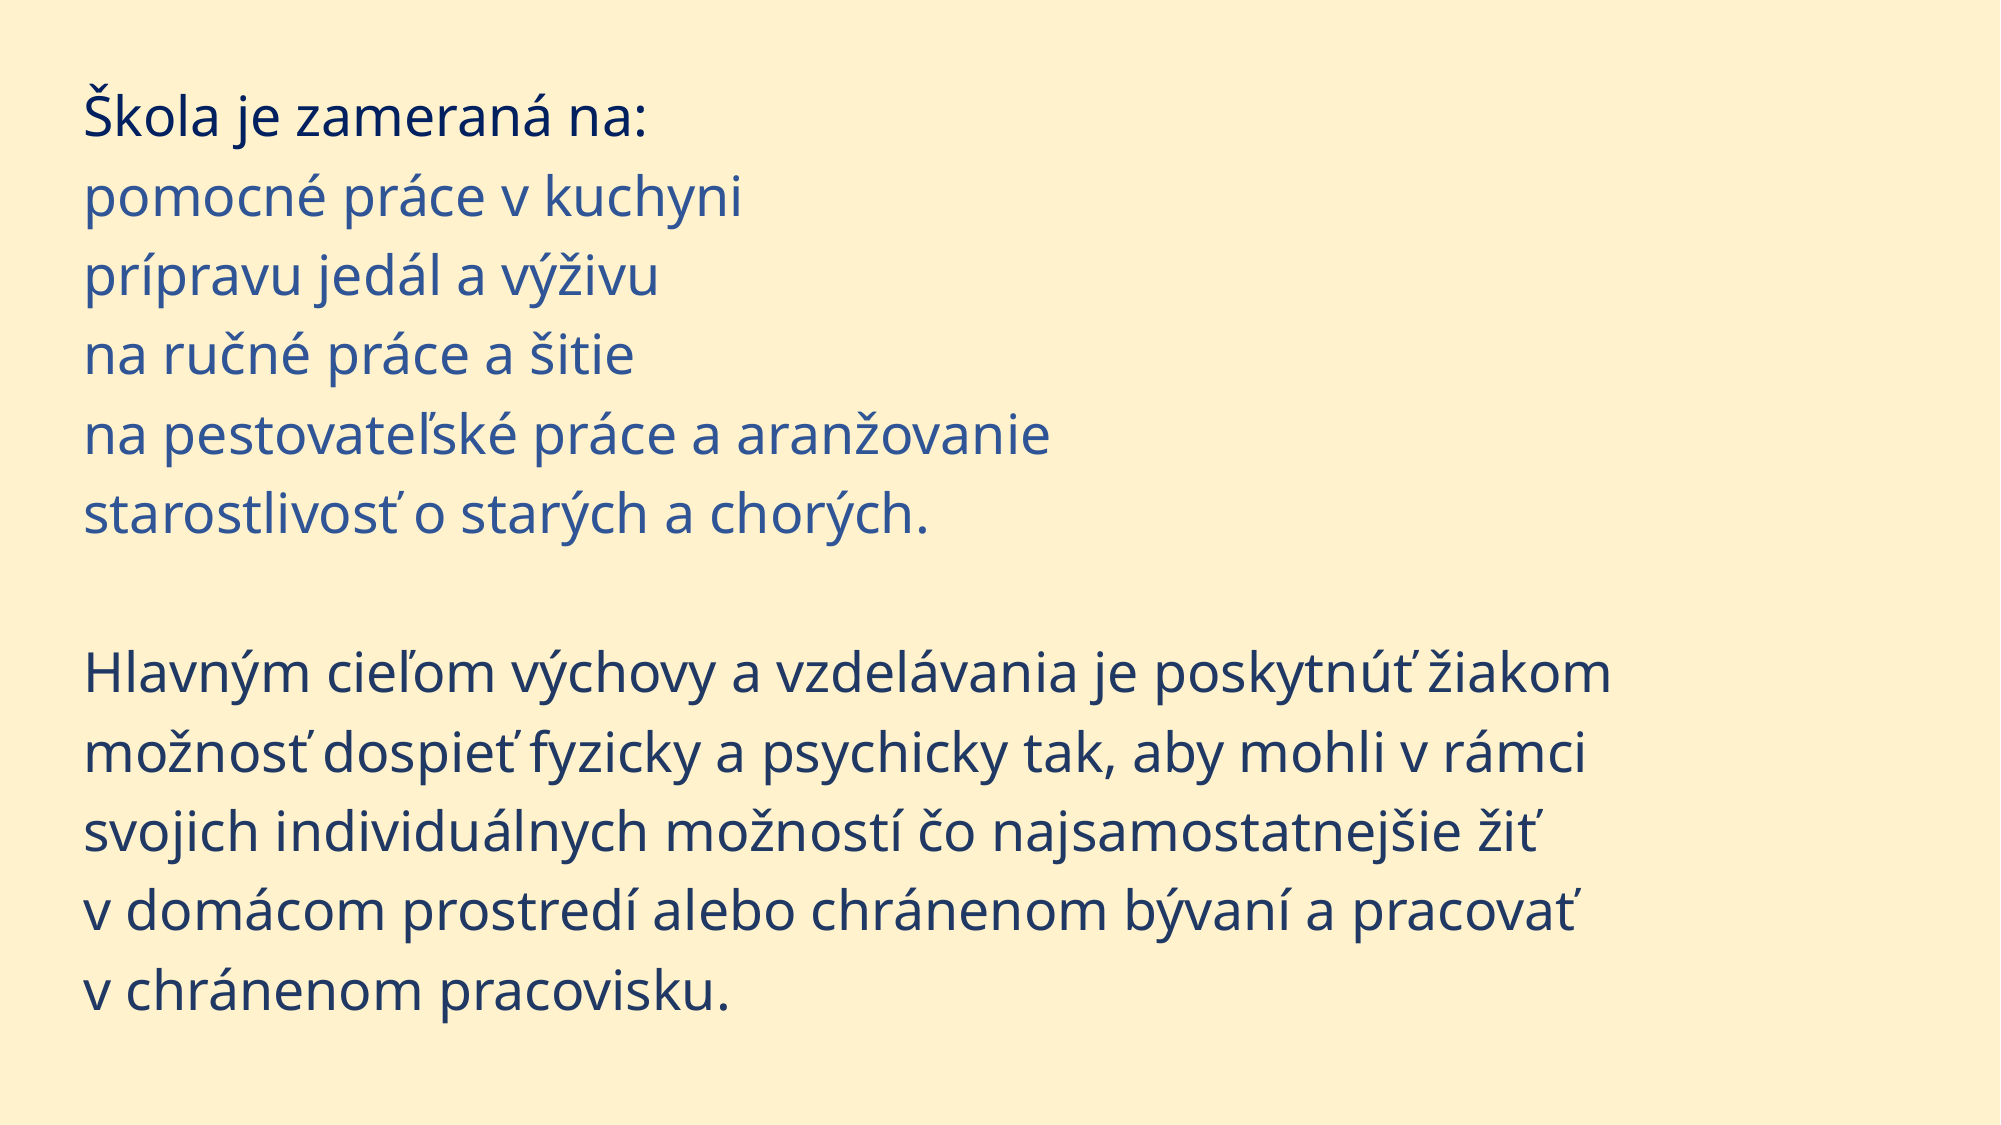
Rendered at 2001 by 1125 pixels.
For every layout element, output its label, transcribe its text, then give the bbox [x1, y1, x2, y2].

list Škola je zameraná na: pomocné práce v kuchyni prípravu jedál a výživu na ručné práce a šitie na pestovateľské práce a aranžovanie starostlivosť o starých a chorých. Hlavným cieľom výchovy a vzdelávania je poskytnúť žiakom možnosť dospieť fyzicky a psychicky tak, aby mohli v rámci svojich individuálnych možností čo najsamostatnejšie žiť v domácom prostredí alebo chránenom bývaní a pracovať v chránenom pracovisku. [68, 81, 1889, 1037]
